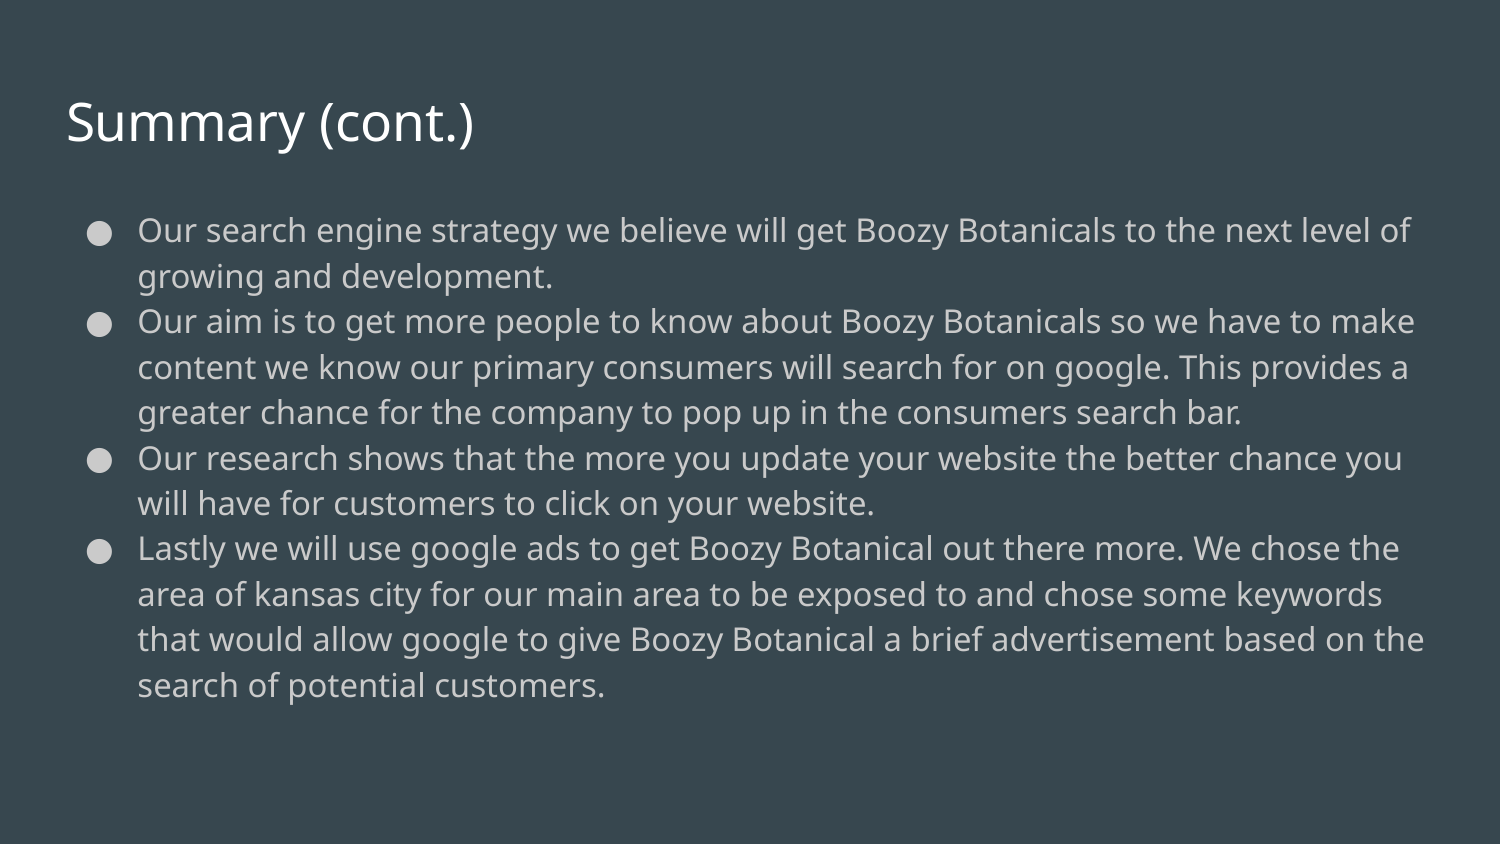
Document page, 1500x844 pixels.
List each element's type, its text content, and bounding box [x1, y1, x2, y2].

list Our search engine strategy we believe will get Boozy Botanicals to the next level of growing and development. Our aim is to get more people to know about Boozy Botanicals so we have to make content we know our primary consumers will search for on google. This provides a greater chance for the company to pop up in the consumers search bar. Our research shows that the more you update your website the better chance you will have for customers to click on your website. Lastly we will use google ads to get Boozy Botanical out there more. We chose the area of kansas city for our main area to be exposed to and chose some keywords that would allow google to give Boozy Botanical a brief advertisement based on the search of potential customers. [51, 189, 1449, 750]
title Summary (cont.) [51, 72, 1449, 167]
